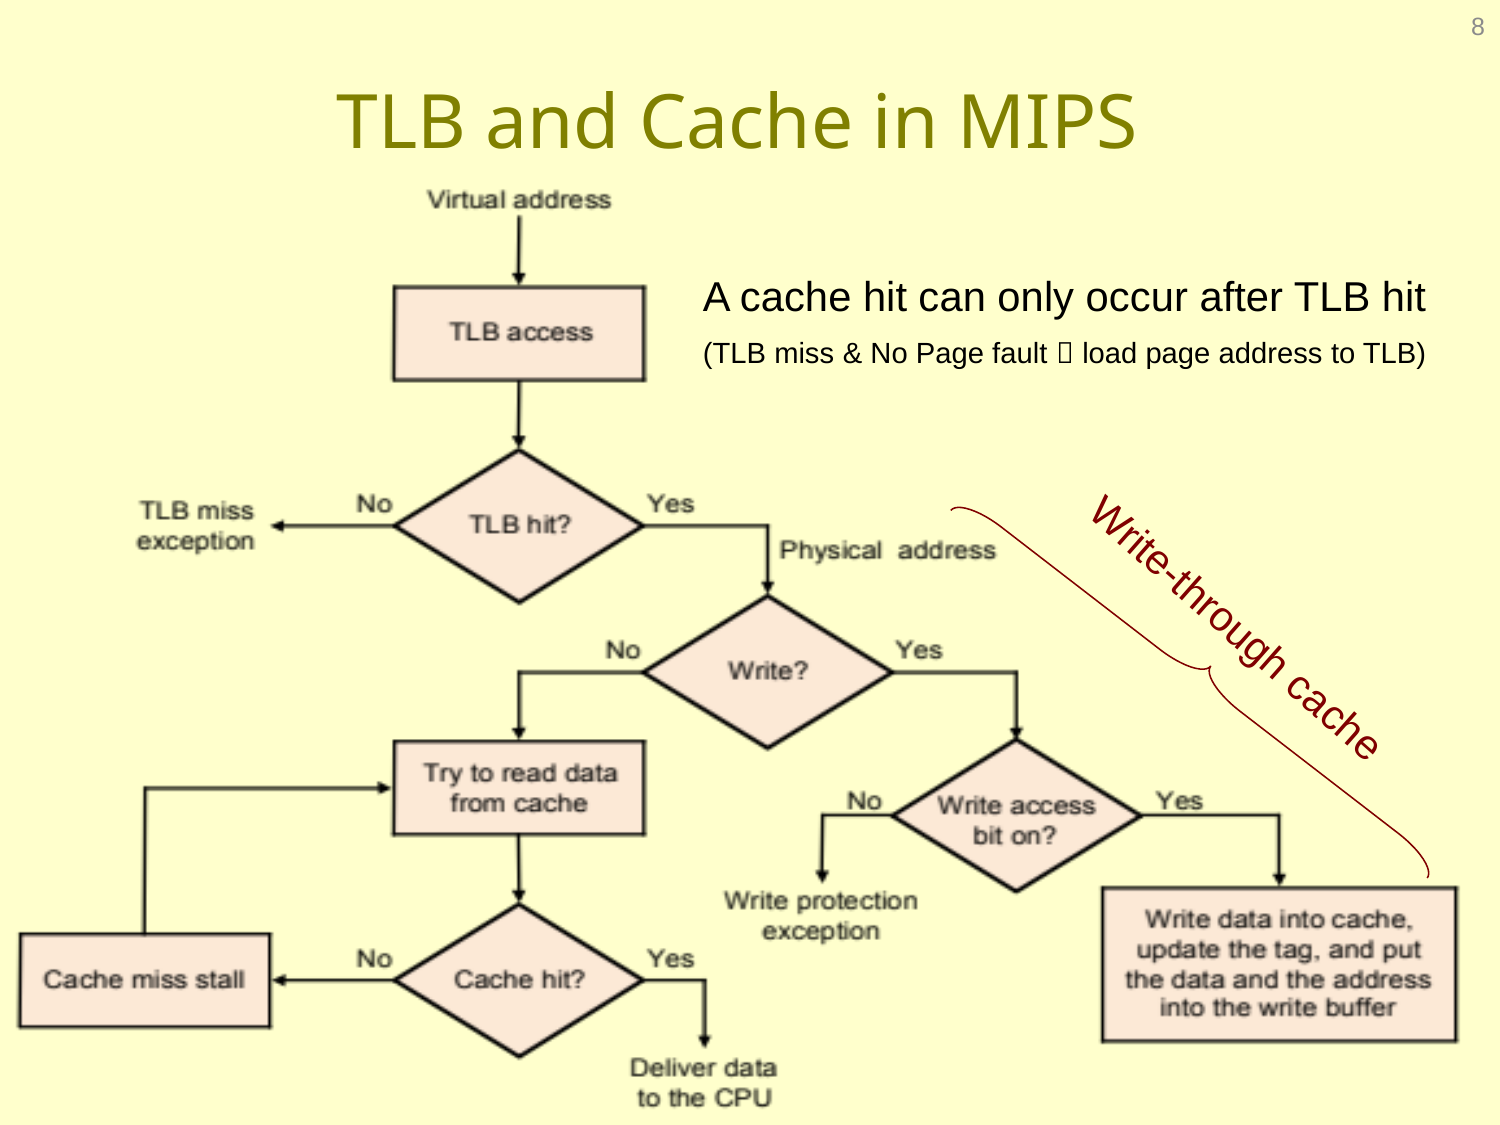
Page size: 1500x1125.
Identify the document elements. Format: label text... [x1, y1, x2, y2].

title TLB and Cache in MIPS [87, 24, 1388, 173]
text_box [12, 174, 1463, 1124]
slide_number 8 [1149, 0, 1500, 55]
